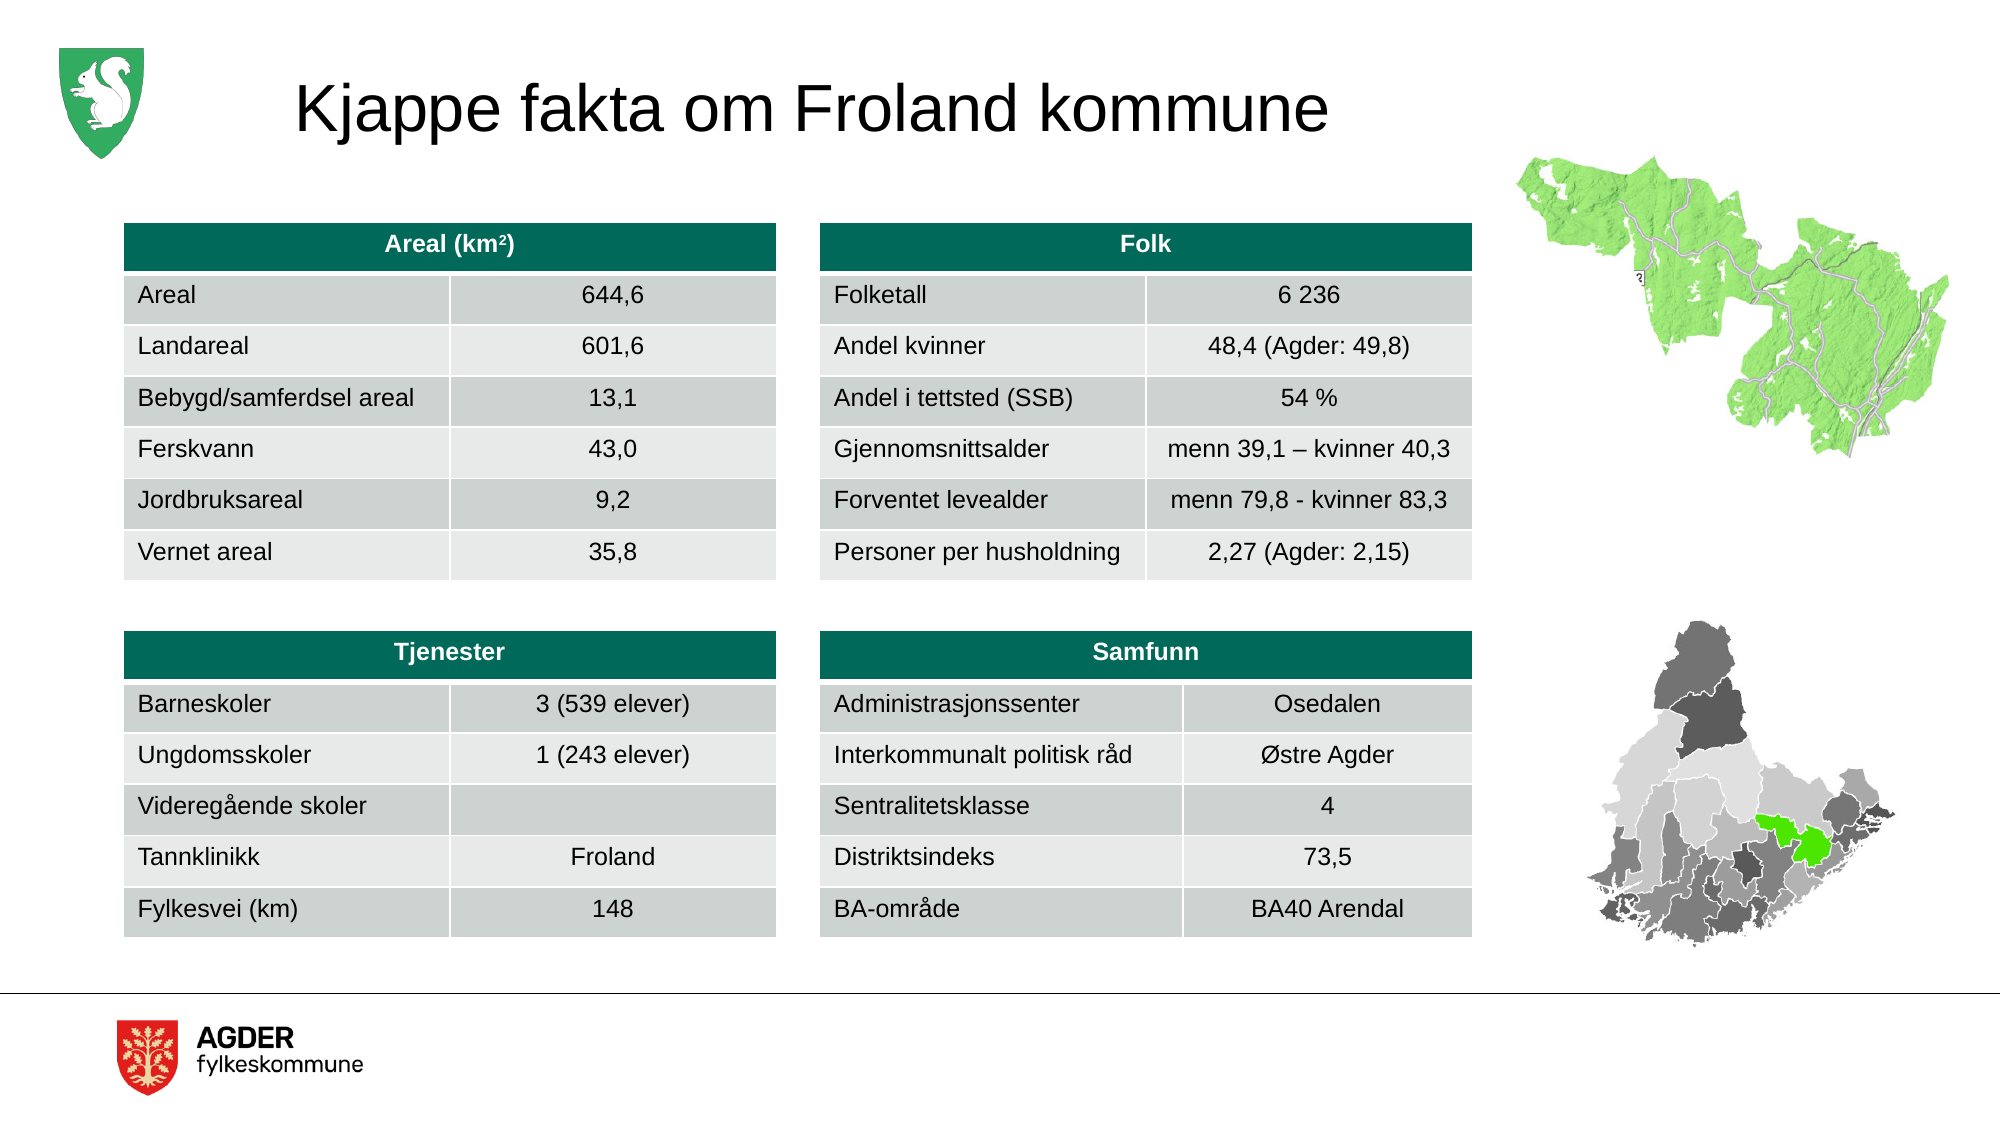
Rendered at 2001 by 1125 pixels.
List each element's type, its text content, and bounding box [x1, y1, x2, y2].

table_cell 35,8 [451, 531, 776, 580]
picture [117, 1020, 363, 1096]
table_cell 4 [1184, 785, 1472, 835]
picture [1493, 20, 1971, 973]
table_cell 43,0 [451, 428, 776, 478]
table_cell Osedalen [1184, 685, 1472, 732]
table_cell Tannklinikk [124, 836, 449, 886]
table_cell Andel i tettsted (SSB) [820, 377, 1145, 426]
table_cell Forventet levealder [820, 479, 1145, 529]
table_cell Vernet areal [124, 531, 449, 580]
table_cell 148 [451, 888, 776, 937]
table_cell Barneskoler [124, 685, 449, 732]
table_cell 54 % [1147, 377, 1472, 426]
title Kjappe fakta om Froland kommune [294, 48, 1493, 161]
table_cell Ungdomsskoler [124, 734, 449, 783]
table_cell [451, 785, 776, 835]
table_cell Ferskvann [124, 428, 449, 478]
table_cell Andel kvinner [820, 326, 1145, 375]
table_header Areal (km2) [124, 223, 776, 271]
table_cell Personer per husholdning [820, 531, 1145, 580]
table_cell Østre Agder [1184, 734, 1472, 783]
table_cell 2,27 (Agder: 2,15) [1147, 531, 1472, 580]
picture [57, 48, 145, 159]
table_cell 3 (539 elever) [451, 685, 776, 732]
table_cell Videregående skoler [124, 785, 449, 835]
table_cell menn 39,1 – kvinner 40,3 [1147, 428, 1472, 478]
table_cell Bebygd/samferdsel areal [124, 377, 449, 426]
table_header Samfunn [820, 631, 1472, 679]
table_cell 73,5 [1184, 836, 1472, 886]
table_cell 9,2 [451, 479, 776, 529]
table_cell menn 79,8 - kvinner 83,3 [1147, 479, 1472, 529]
table_cell Fylkesvei (km) [124, 888, 449, 937]
table_cell 13,1 [451, 377, 776, 426]
table_cell Administrasjonssenter [820, 685, 1182, 732]
table_header Folk [820, 223, 1472, 271]
table_cell Areal [124, 276, 449, 324]
table_header Tjenester [124, 631, 776, 679]
table_cell Jordbruksareal [124, 479, 449, 529]
table_cell 601,6 [451, 326, 776, 375]
table_cell Sentralitetsklasse [820, 785, 1182, 835]
table_cell 48,4 (Agder: 49,8) [1147, 326, 1472, 375]
table_cell BA-område [820, 888, 1182, 937]
table_cell 1 (243 elever) [451, 734, 776, 783]
table_cell 6 236 [1147, 276, 1472, 324]
table_cell Gjennomsnittsalder [820, 428, 1145, 478]
table_cell Folketall [820, 276, 1145, 324]
table_cell Landareal [124, 326, 449, 375]
table_cell Distriktsindeks [820, 836, 1182, 886]
table_cell Interkommunalt politisk råd [820, 734, 1182, 783]
table_cell 644,6 [451, 276, 776, 324]
table_cell Froland [451, 836, 776, 886]
table_cell BA40 Arendal [1184, 888, 1472, 937]
